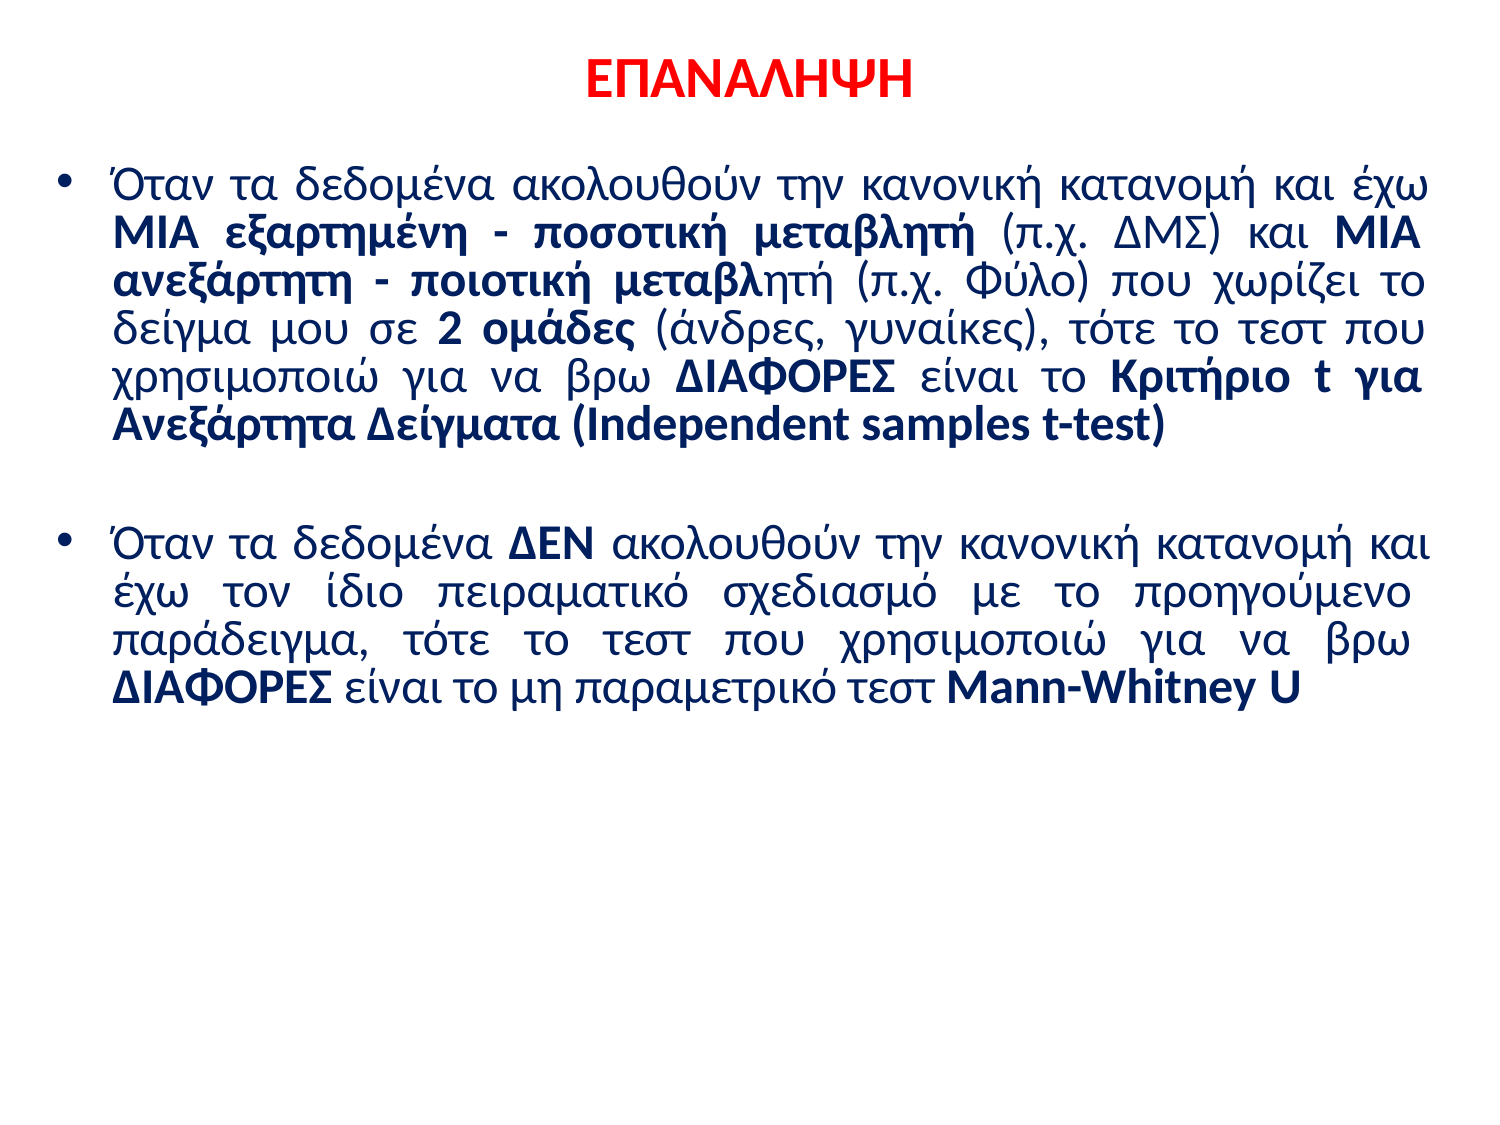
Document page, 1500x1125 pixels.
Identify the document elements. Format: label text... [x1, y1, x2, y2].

text_box Όταν τα δεδομένα ακολουθούν την κανονική κατανομή και έχω ΜΙΑ εξαρτημένη - ποσοτική μεταβλητή (π.χ. ΔΜΣ) και ΜΙΑ ανεξάρτητη - ποιοτική μεταβλητή (π.χ. Φύλο) που χωρίζει το δείγμα μου σε 2 ομάδες (άνδρες, γυναίκες), τότε το τεστ που χρησιμοποιώ για να βρω ΔΙΑΦΟΡΕΣ είναι το Κριτήριο t για Ανεξάρτητα Δείγματα (Independent samples t-test) Όταν τα δεδομένα ΔΕΝ ακολουθούν την κανονική κατανομή και έχω τον ίδιο πειραματικό σχεδιασμό με το προηγούμενο παράδειγμα, τότε το τεστ που χρησιμοποιώ για να βρω ΔΙΑΦΟΡΕΣ είναι το μη παραμετρικό τεστ Mann-Whitney U [54, 148, 1447, 713]
title ΕΠΑΝΑΛΗΨΗ [583, 37, 917, 148]
